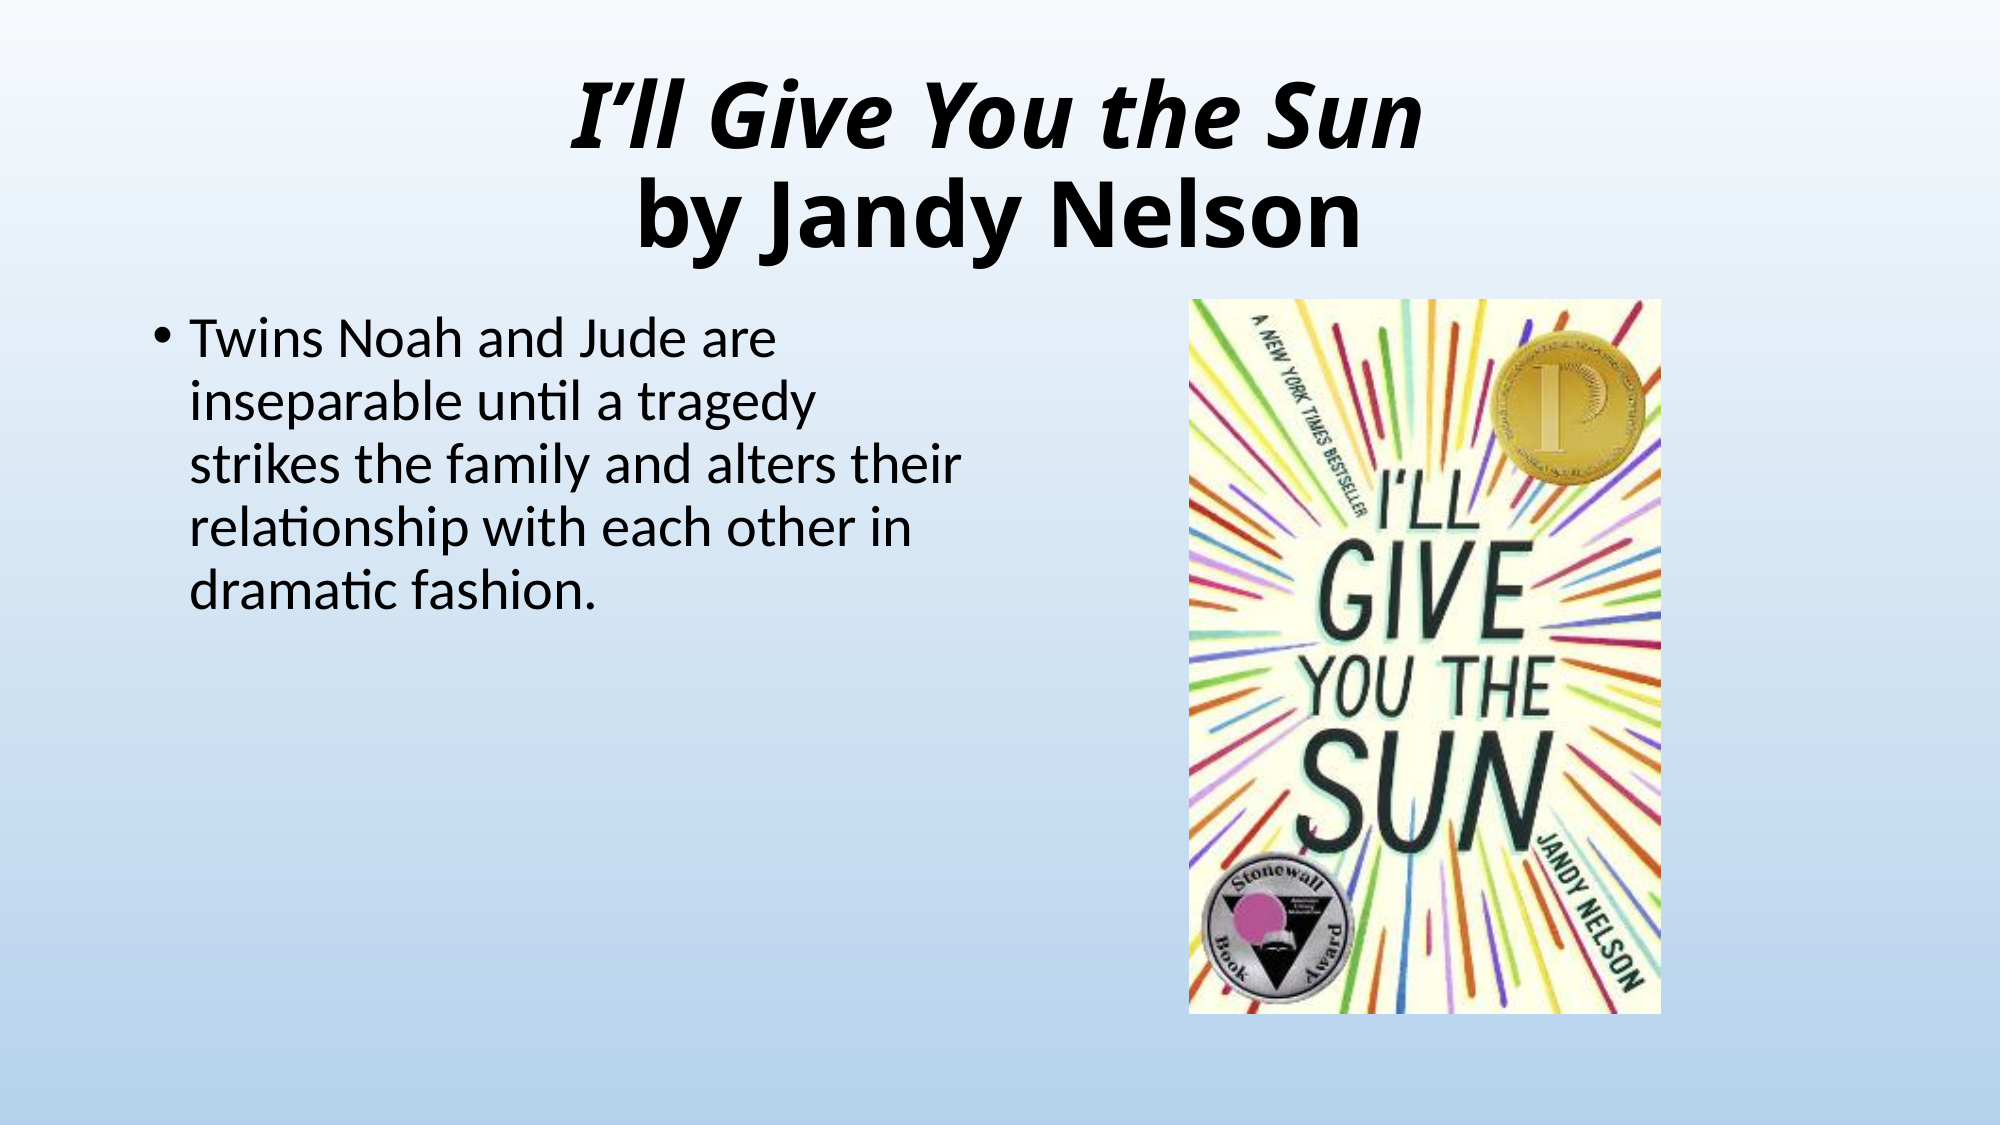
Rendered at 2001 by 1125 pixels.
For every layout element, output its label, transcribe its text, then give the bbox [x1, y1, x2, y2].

list Twins Noah and Jude are inseparable until a tragedy strikes the family and alters their relationship with each other in dramatic fashion. [137, 299, 988, 1014]
picture [1189, 299, 1661, 1014]
title I’ll Give You the Sun by Jandy Nelson [137, 59, 1863, 278]
